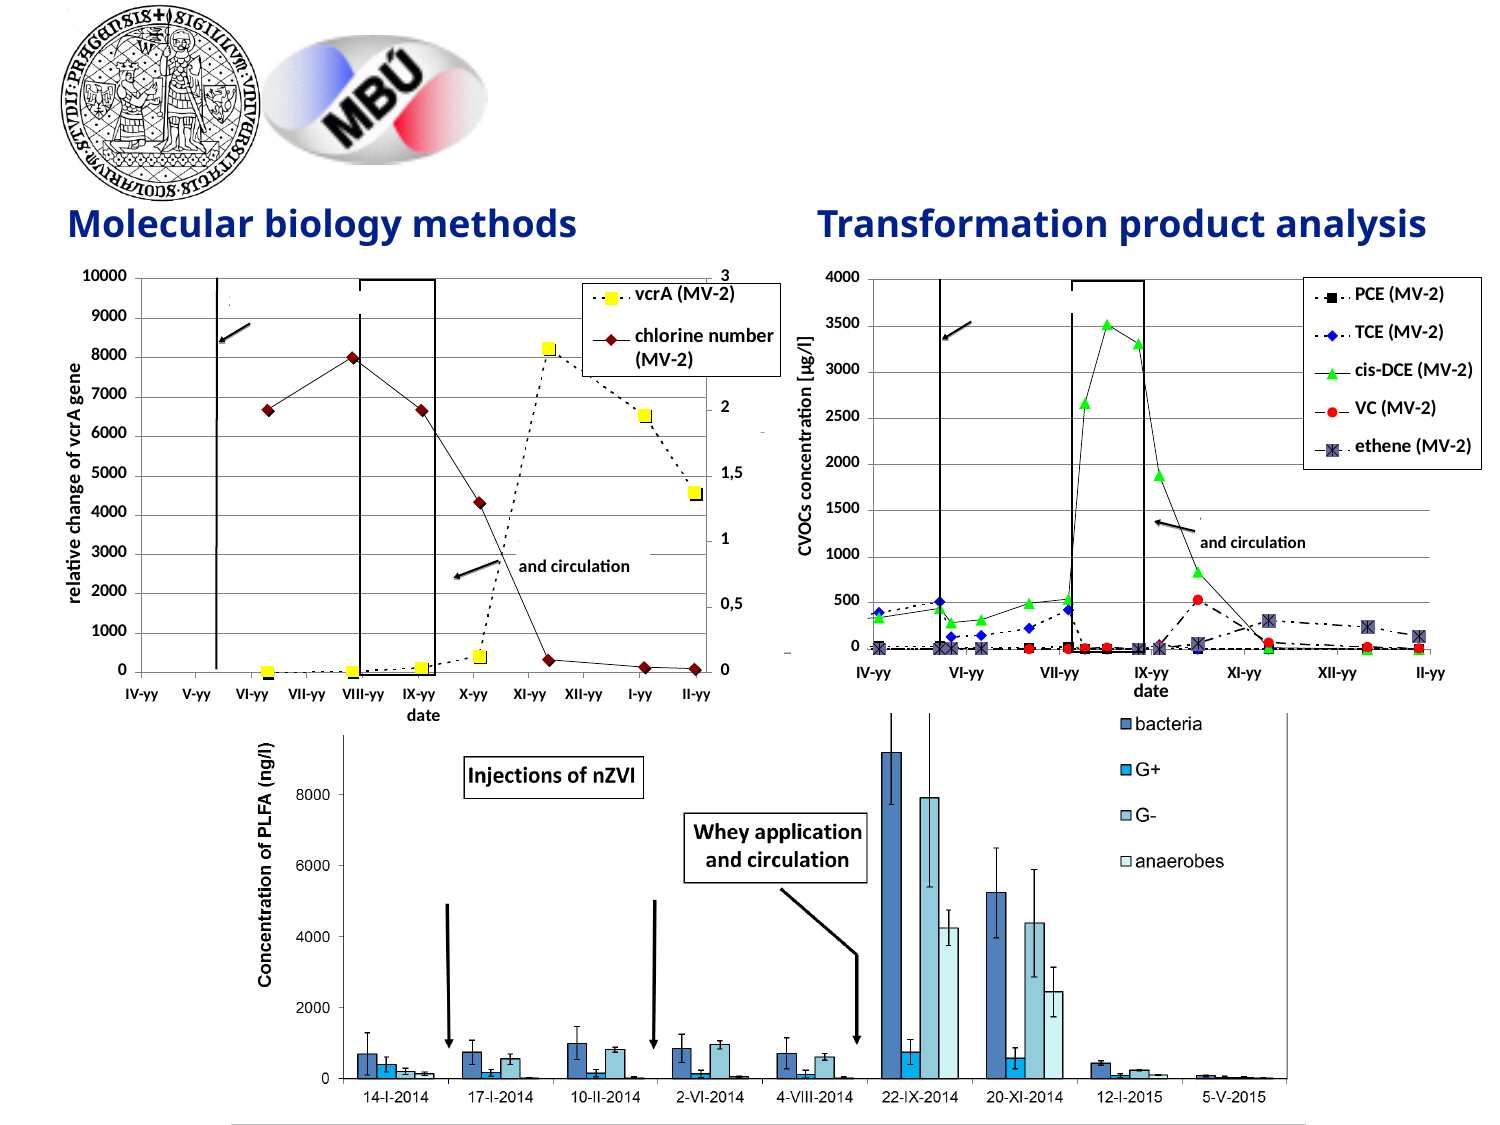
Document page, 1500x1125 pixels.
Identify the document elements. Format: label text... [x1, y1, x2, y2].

text_box Molecular biology methods Transformation product analysis [52, 192, 1486, 268]
picture [54, 267, 1486, 1125]
picture [53, 0, 488, 204]
